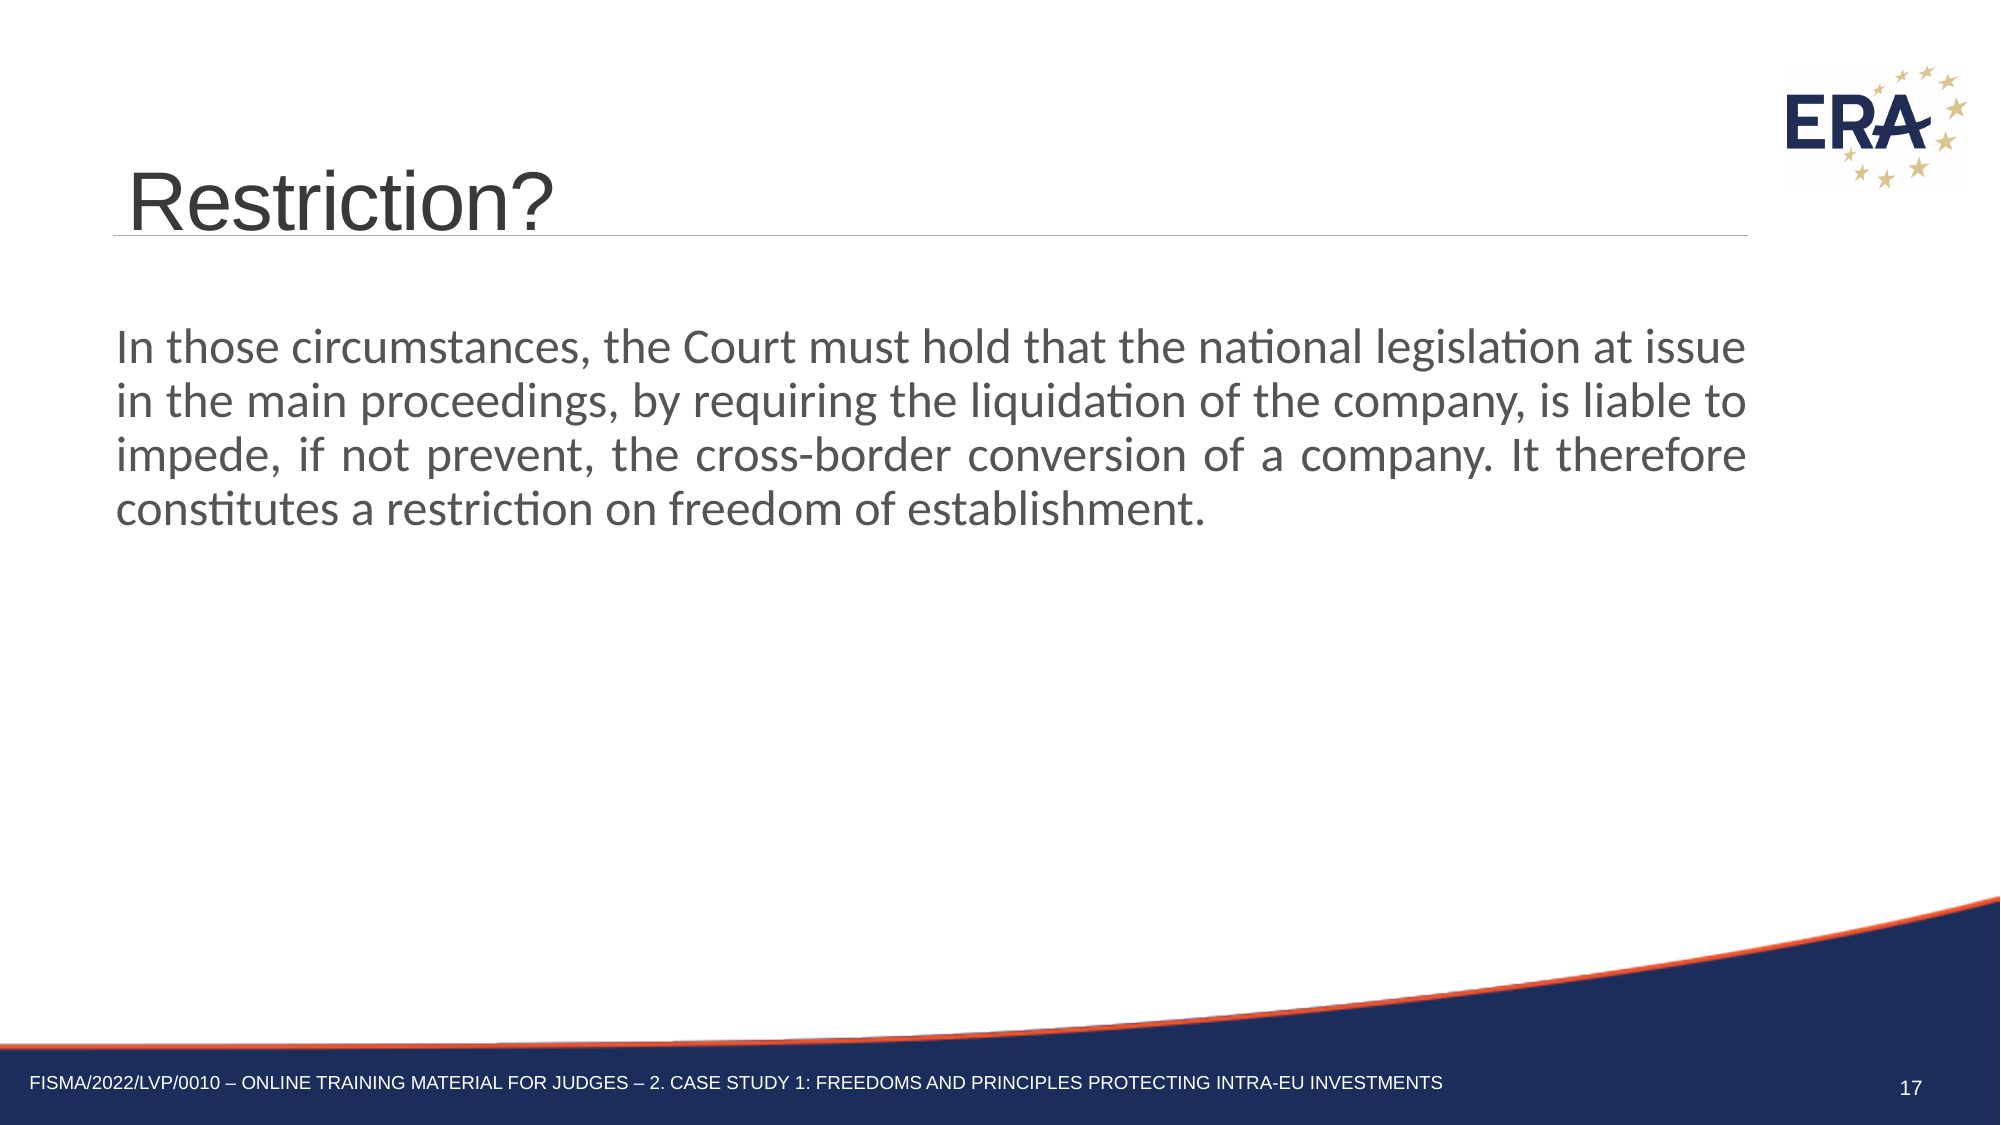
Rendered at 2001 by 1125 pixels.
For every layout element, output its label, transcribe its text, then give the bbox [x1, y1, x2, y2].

list In those circumstances, the Court must hold that the national legislation at issue in the main proceedings, by requiring the liquidation of the company, is liable to impede, if not prevent, the cross-border conversion of a company. It therefore constitutes a restriction on freedom of establishment. [112, 312, 1748, 1013]
picture [0, 889, 2000, 1125]
slide_number 17 [1722, 1056, 1938, 1117]
picture [1787, 66, 1968, 189]
title Restriction? [112, 16, 1748, 255]
footer FISMA/2022/LVP/0010 – Online training material for judges – 2. Case Study 1: Freedoms and principles protecting intra-EU investments [0, 1063, 1473, 1124]
